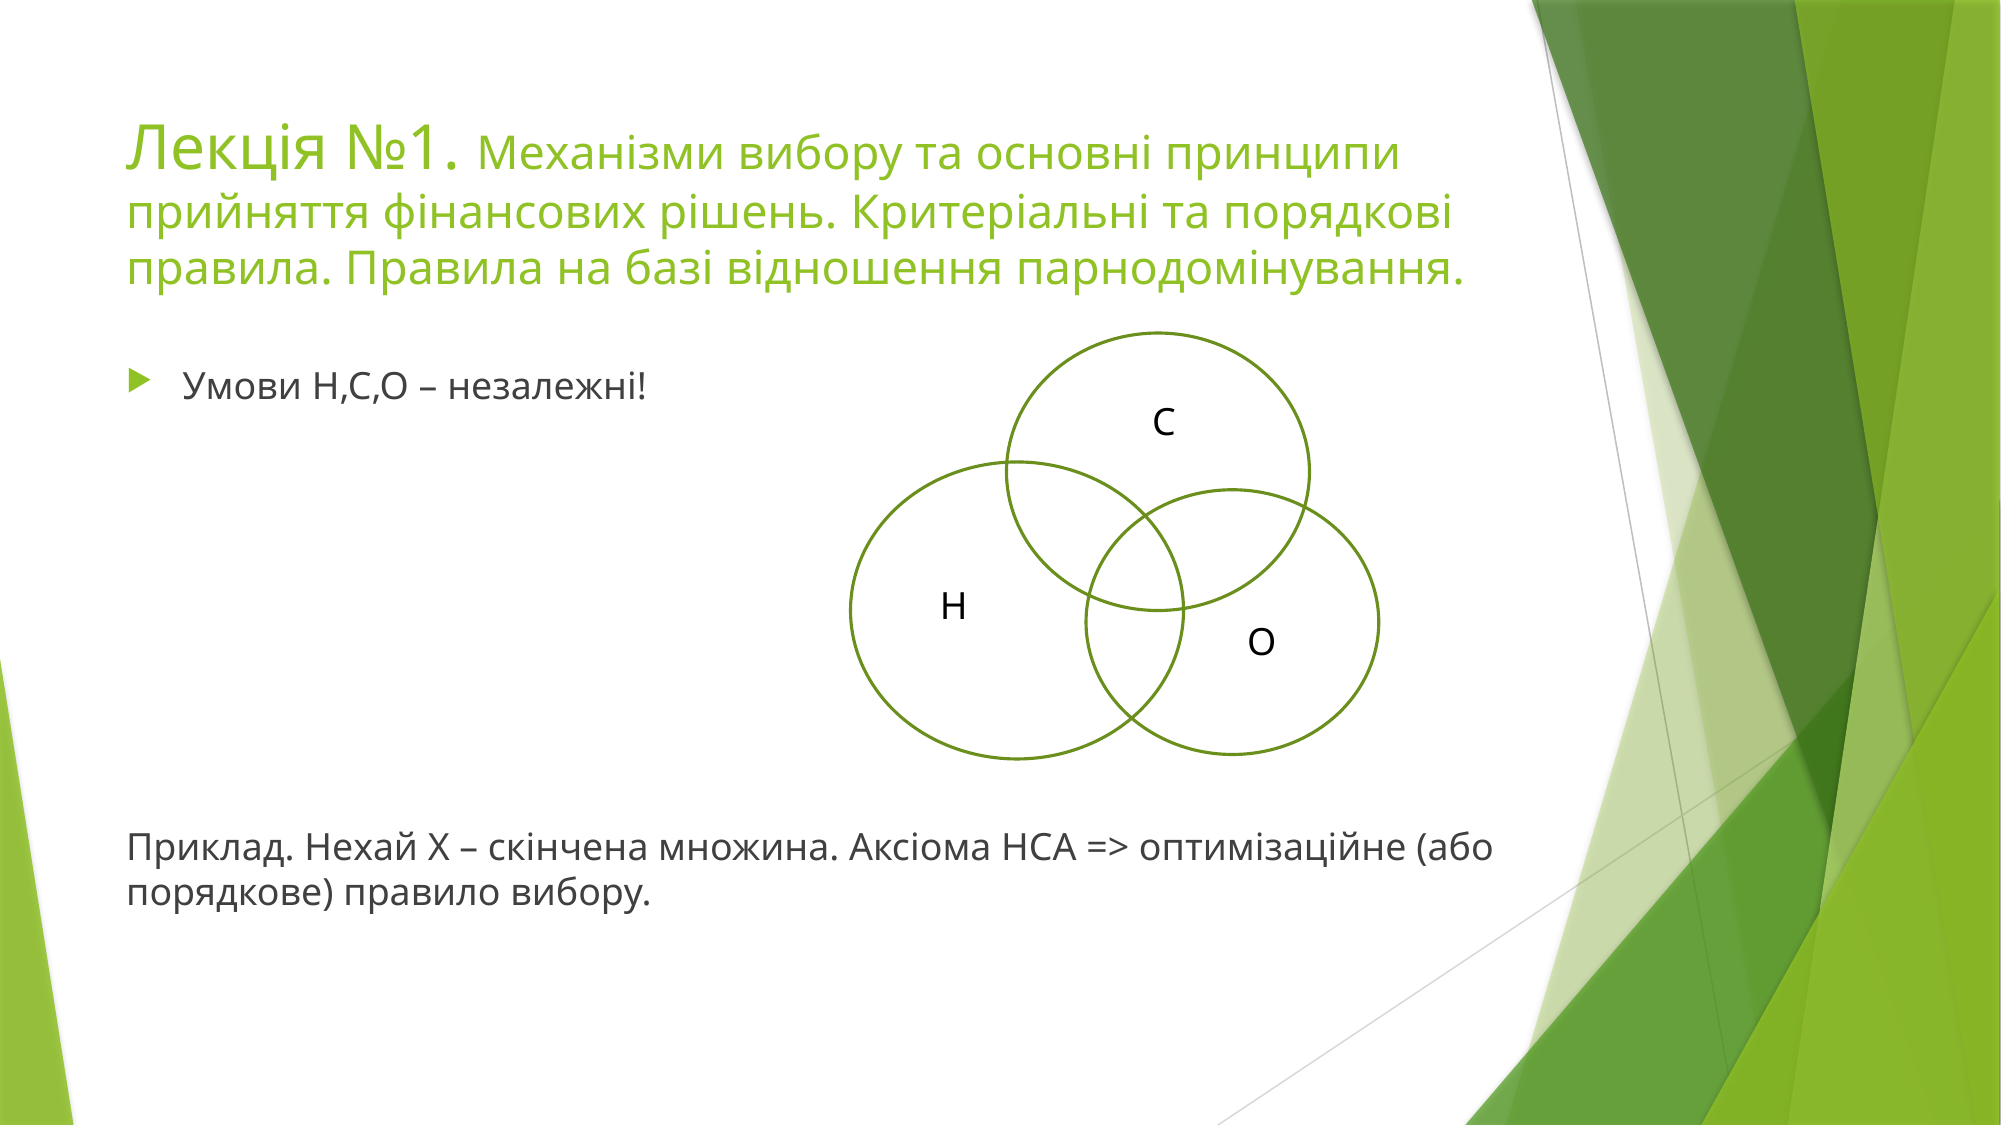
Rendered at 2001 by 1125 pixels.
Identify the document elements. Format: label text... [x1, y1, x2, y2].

text_box [1084, 488, 1381, 757]
list Умови H,C,O – незалежні! Приклад. Нехай X – скінчена множина. Аксіома НСА => оптимізаційне (або порядкове) правило вибору. [111, 354, 1522, 992]
title Лекція №1. Механізми вибору та основні принципи прийняття фінансових рішень. Критеріальні та порядкові правила. Правила на базі відношення парнодомінування. [111, 99, 1522, 317]
text_box H [925, 574, 993, 635]
text_box [848, 460, 1131, 761]
text_box C [1137, 390, 1205, 451]
text_box [1004, 331, 1312, 597]
text_box O [1232, 610, 1300, 671]
